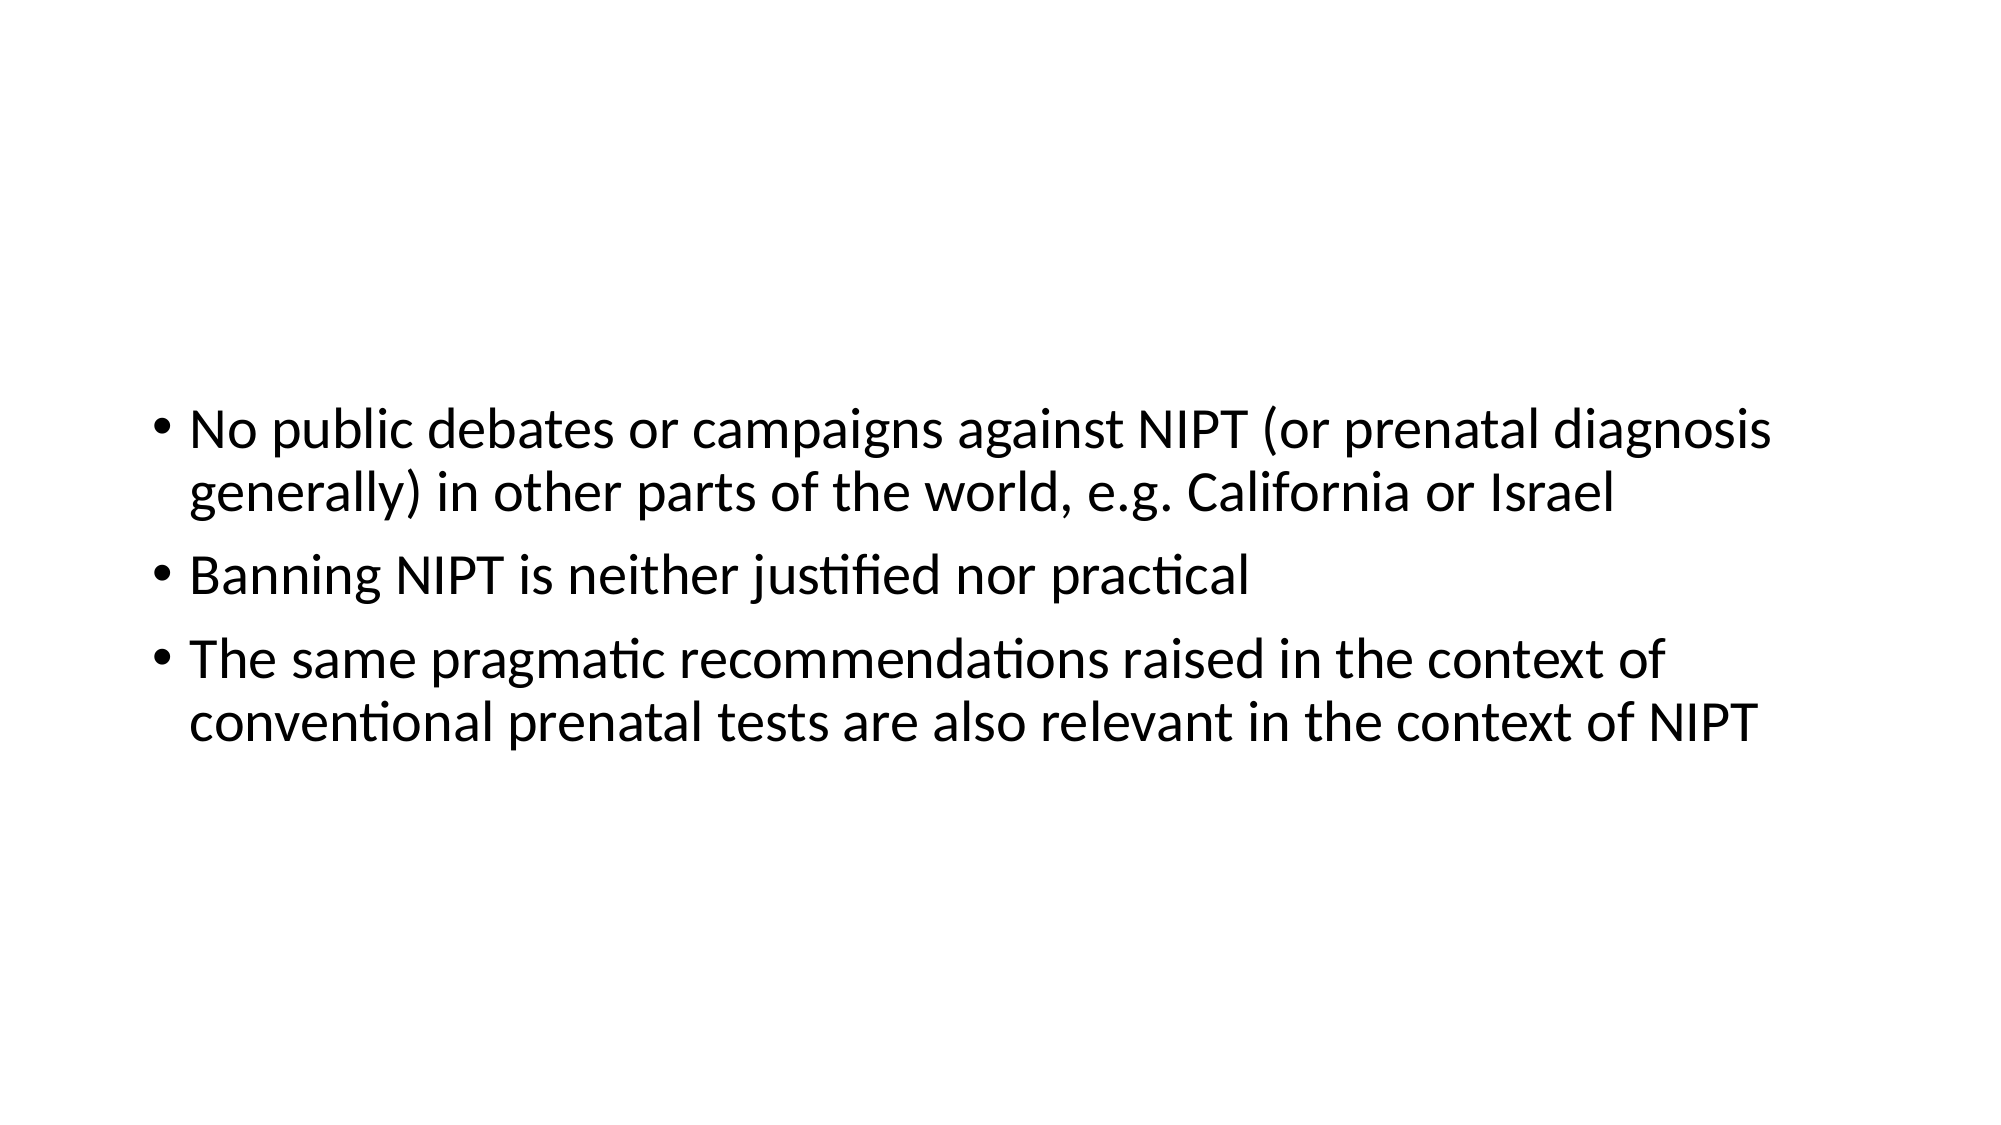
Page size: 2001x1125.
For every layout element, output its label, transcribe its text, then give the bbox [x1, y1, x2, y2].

list No public debates or campaigns against NIPT (or prenatal diagnosis generally) in other parts of the world, e.g. California or Israel Banning NIPT is neither justified nor practical The same pragmatic recommendations raised in the context of conventional prenatal tests are also relevant in the context of NIPT [137, 299, 1863, 1014]
